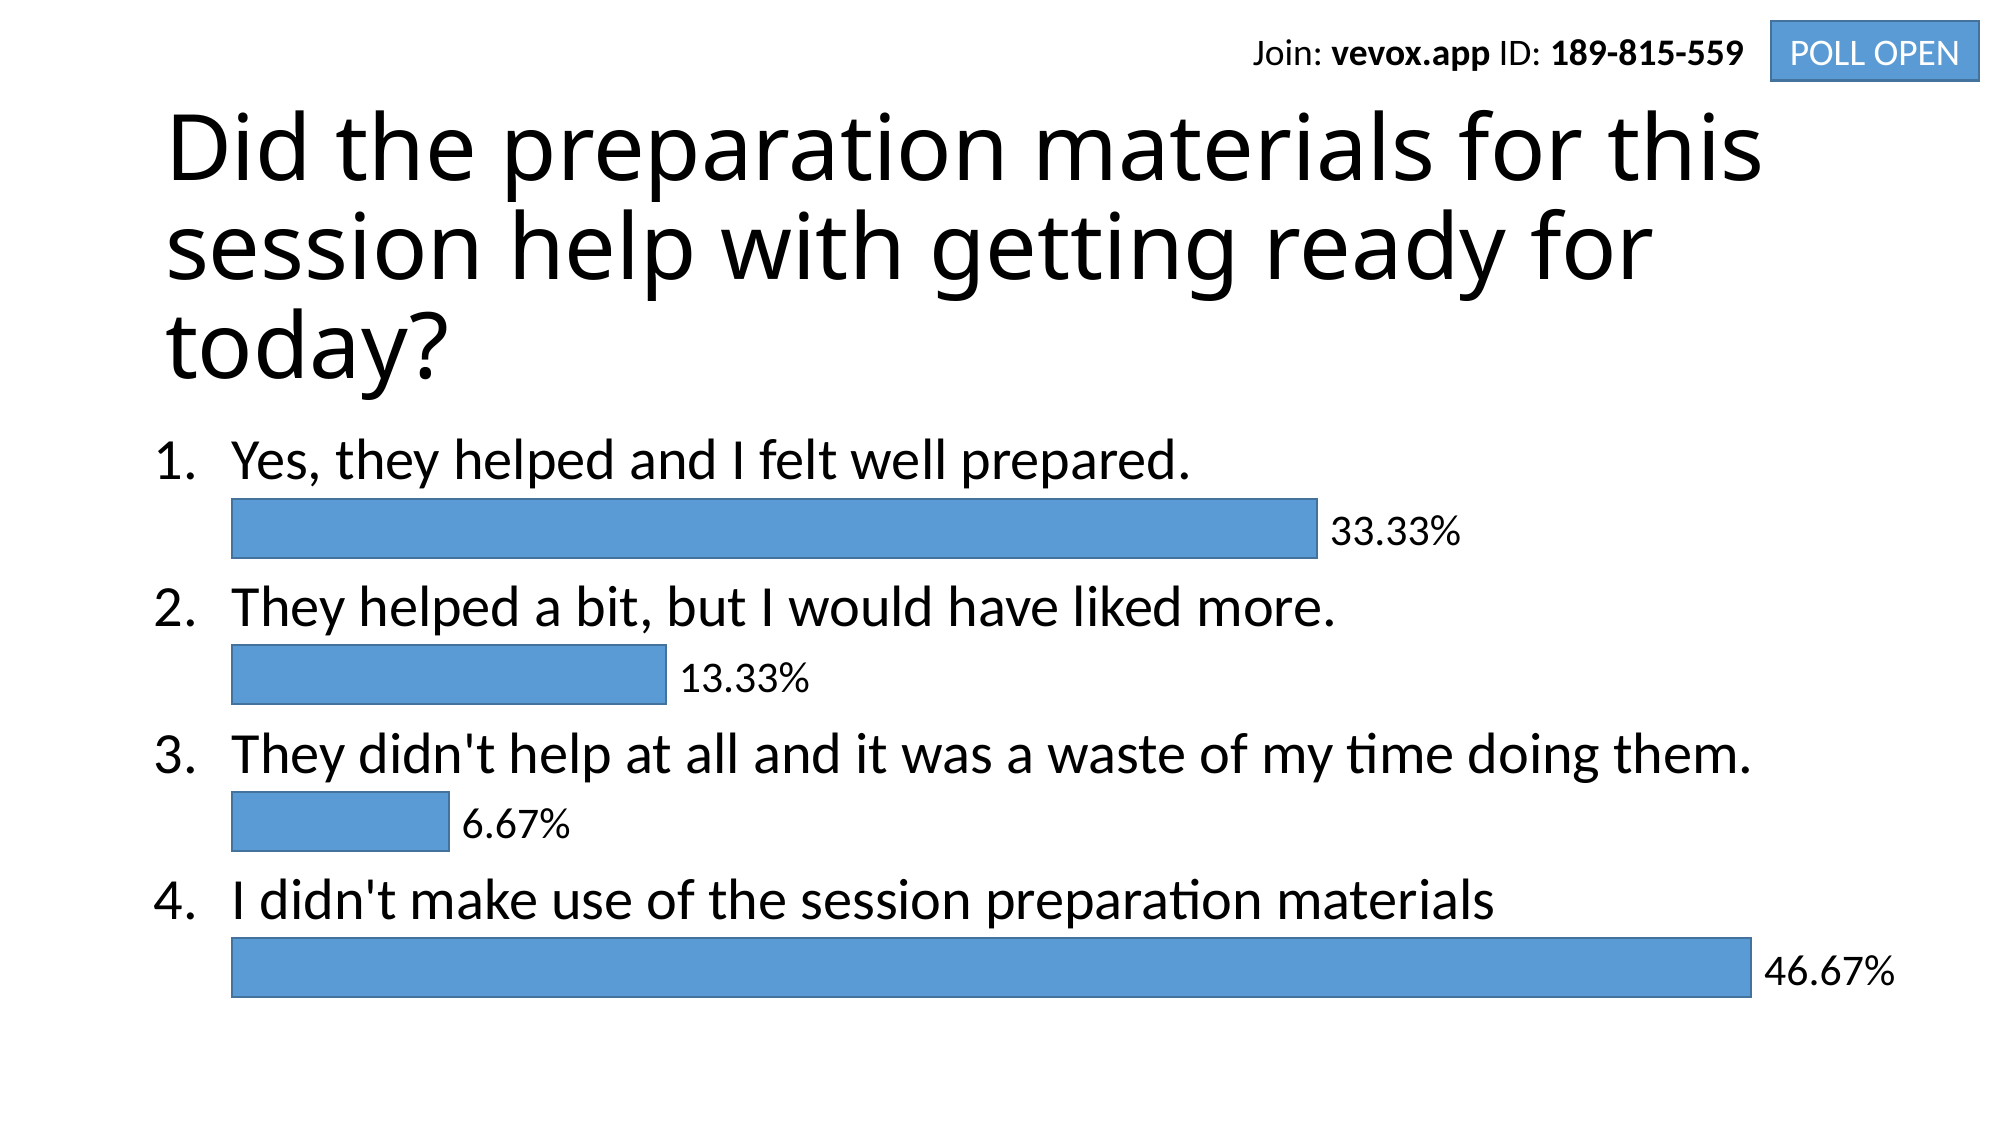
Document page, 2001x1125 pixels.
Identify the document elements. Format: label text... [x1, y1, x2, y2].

text_box Join: vevox.app ID: 189-815-559 [1238, 20, 1759, 81]
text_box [137, 413, 1896, 998]
title Did the preparation materials for this session help with getting ready for today? [150, 141, 1875, 359]
text_box POLL OPEN [1770, 20, 1980, 82]
